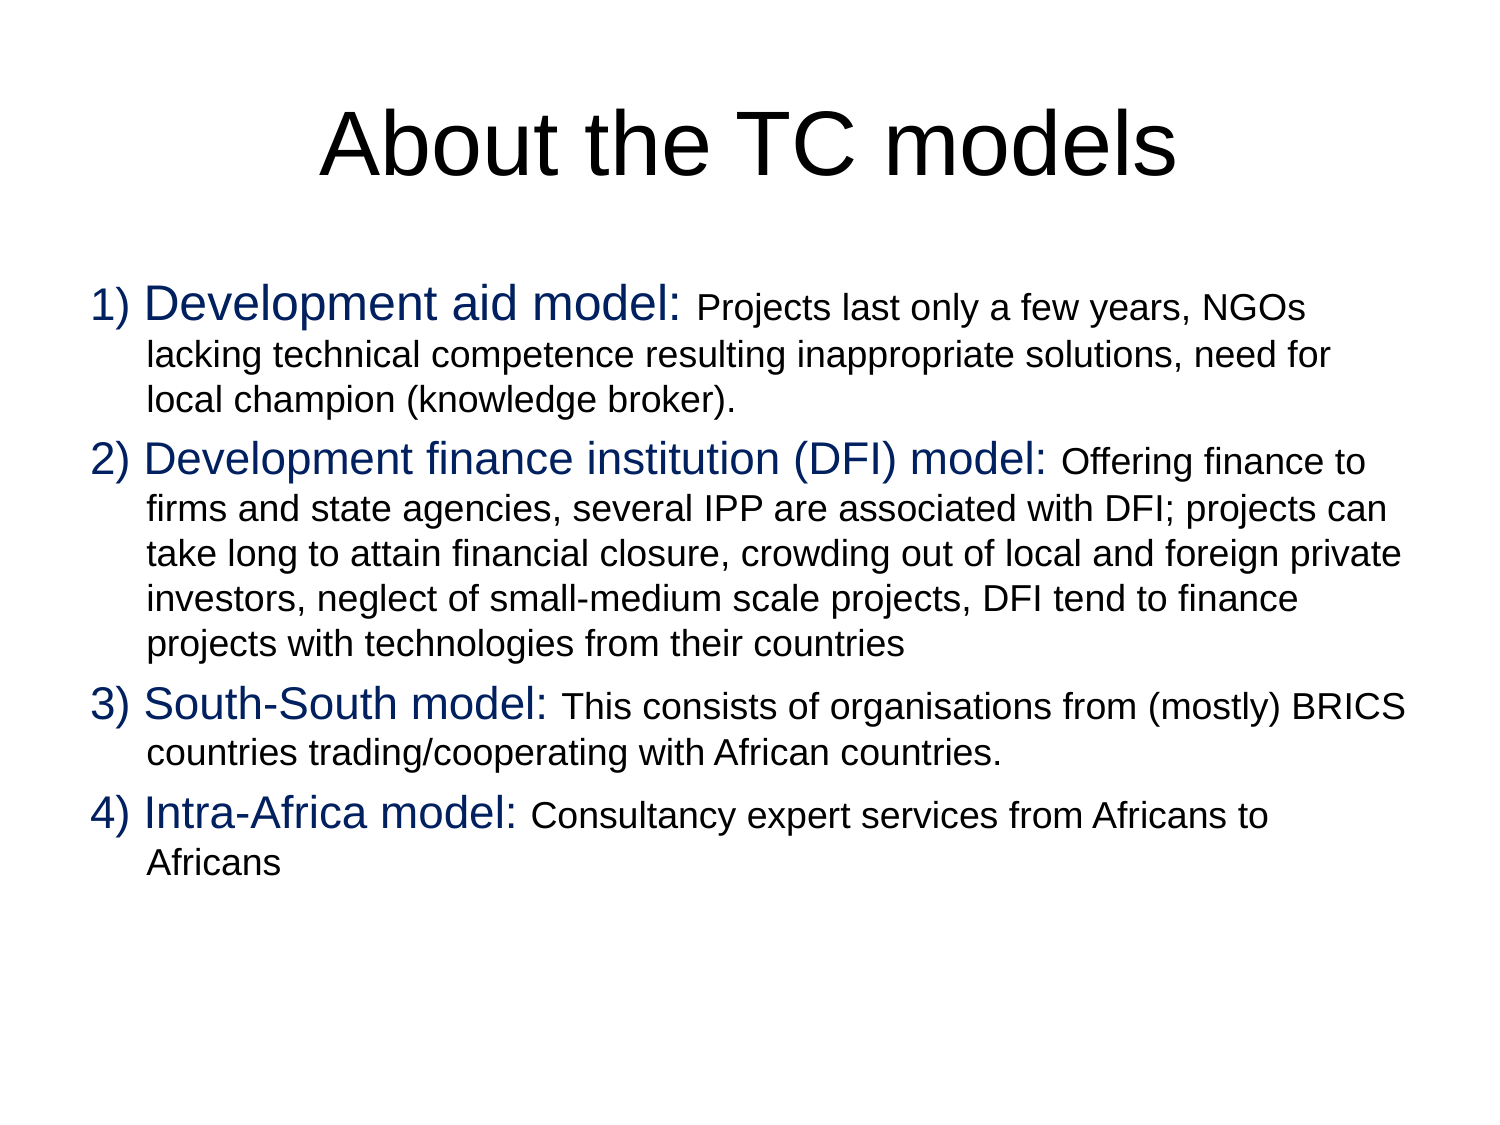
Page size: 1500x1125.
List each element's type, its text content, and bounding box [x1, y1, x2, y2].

list 1) Development aid model: Projects last only a few years, NGOs lacking technical competence resulting inappropriate solutions, need for local champion (knowledge broker). 2) Development finance institution (DFI) model: Offering finance to firms and state agencies, several IPP are associated with DFI; projects can take long to attain financial closure, crowding out of local and foreign private investors, neglect of small-medium scale projects, DFI tend to finance projects with technologies from their countries 3) South-South model: This consists of organisations from (mostly) BRICS countries trading/cooperating with African countries. 4) Intra-Africa model: Consultancy expert services from Africans to Africans [75, 262, 1425, 1005]
title About the TC models [75, 45, 1425, 233]
